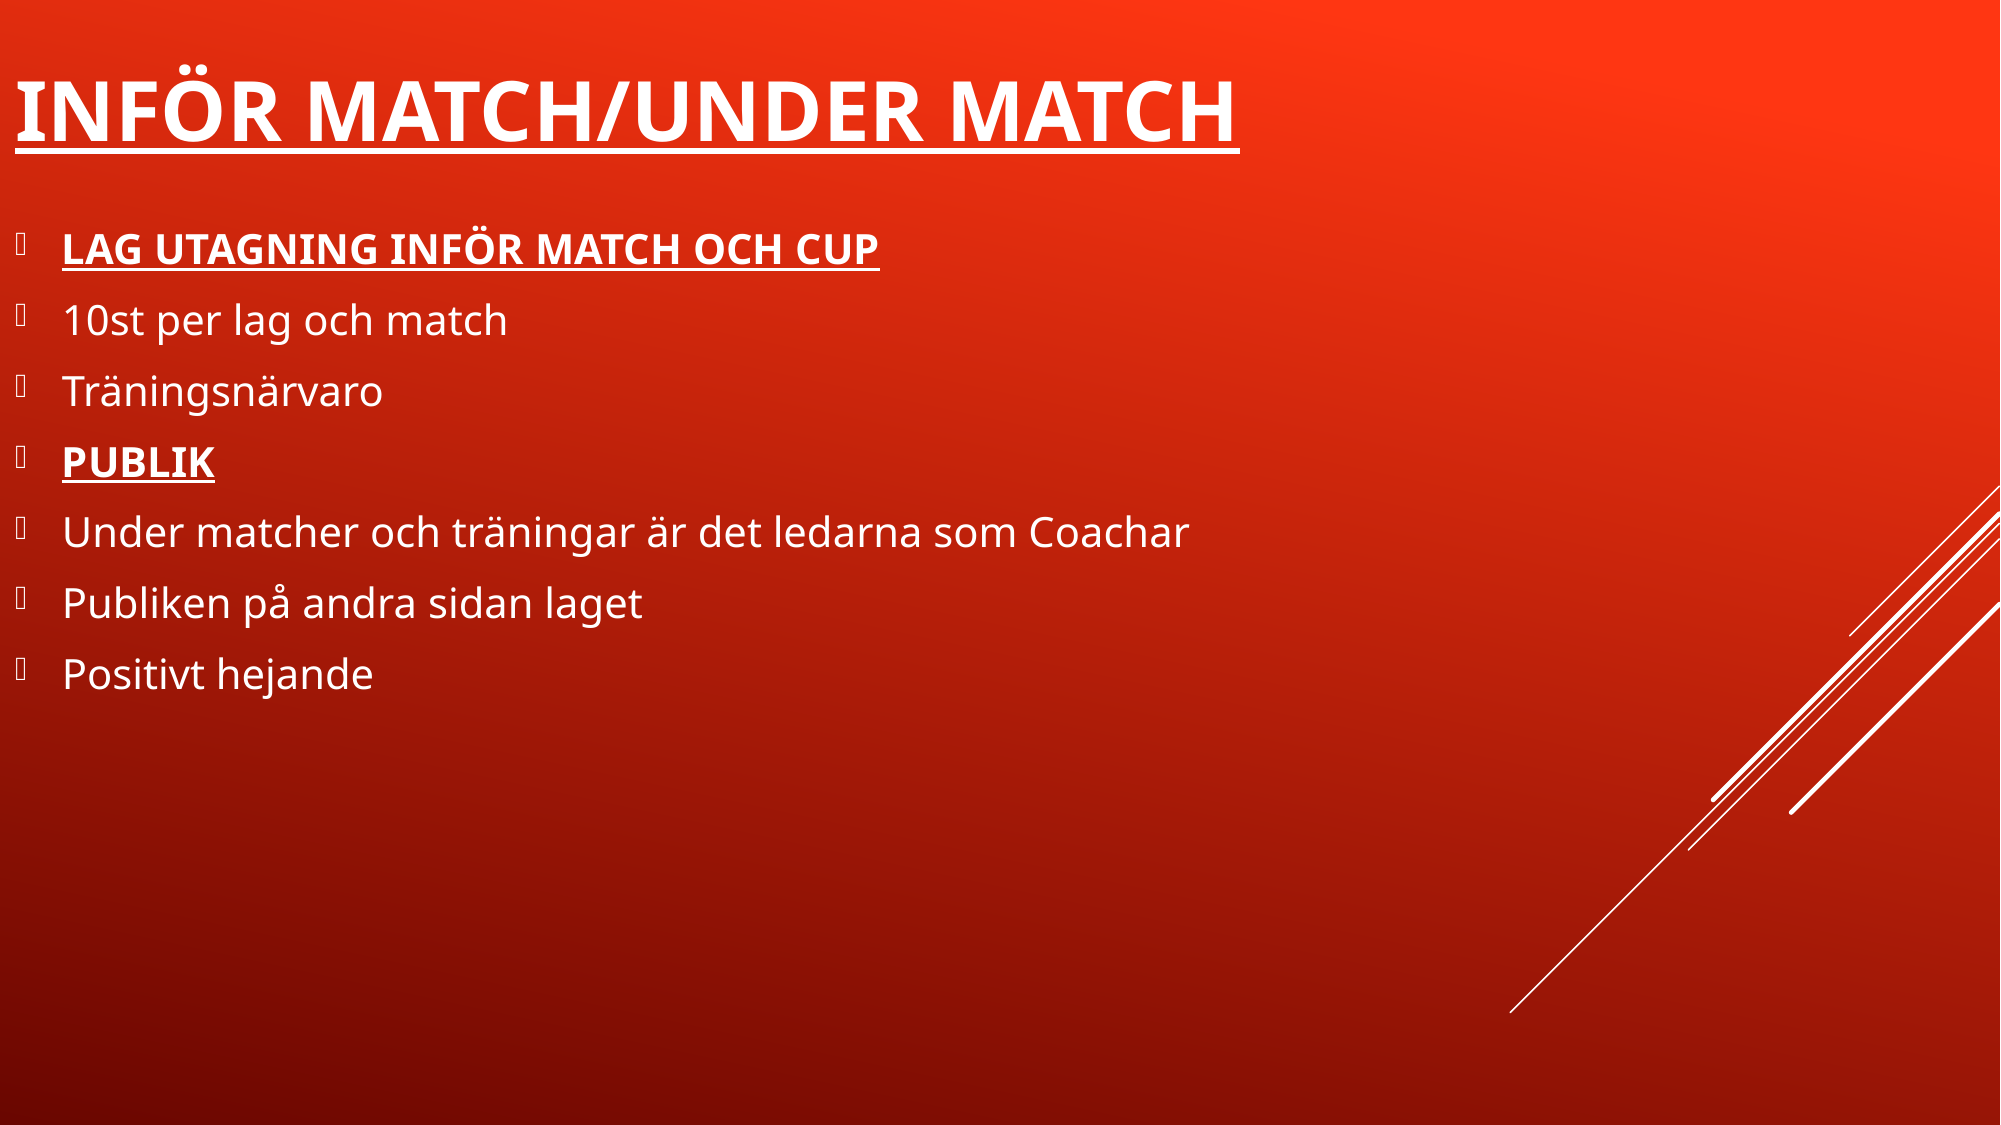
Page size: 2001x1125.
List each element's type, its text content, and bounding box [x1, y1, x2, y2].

title Inför match/under match [0, 29, 1400, 234]
list LAG UTAGNING INFÖR MATCH OCH CUP 10st per lag och match Träningsnärvaro PUBLIK Under matcher och träningar är det ledarna som Coachar Publiken på andra sidan laget Positivt hejande [0, 234, 1400, 828]
